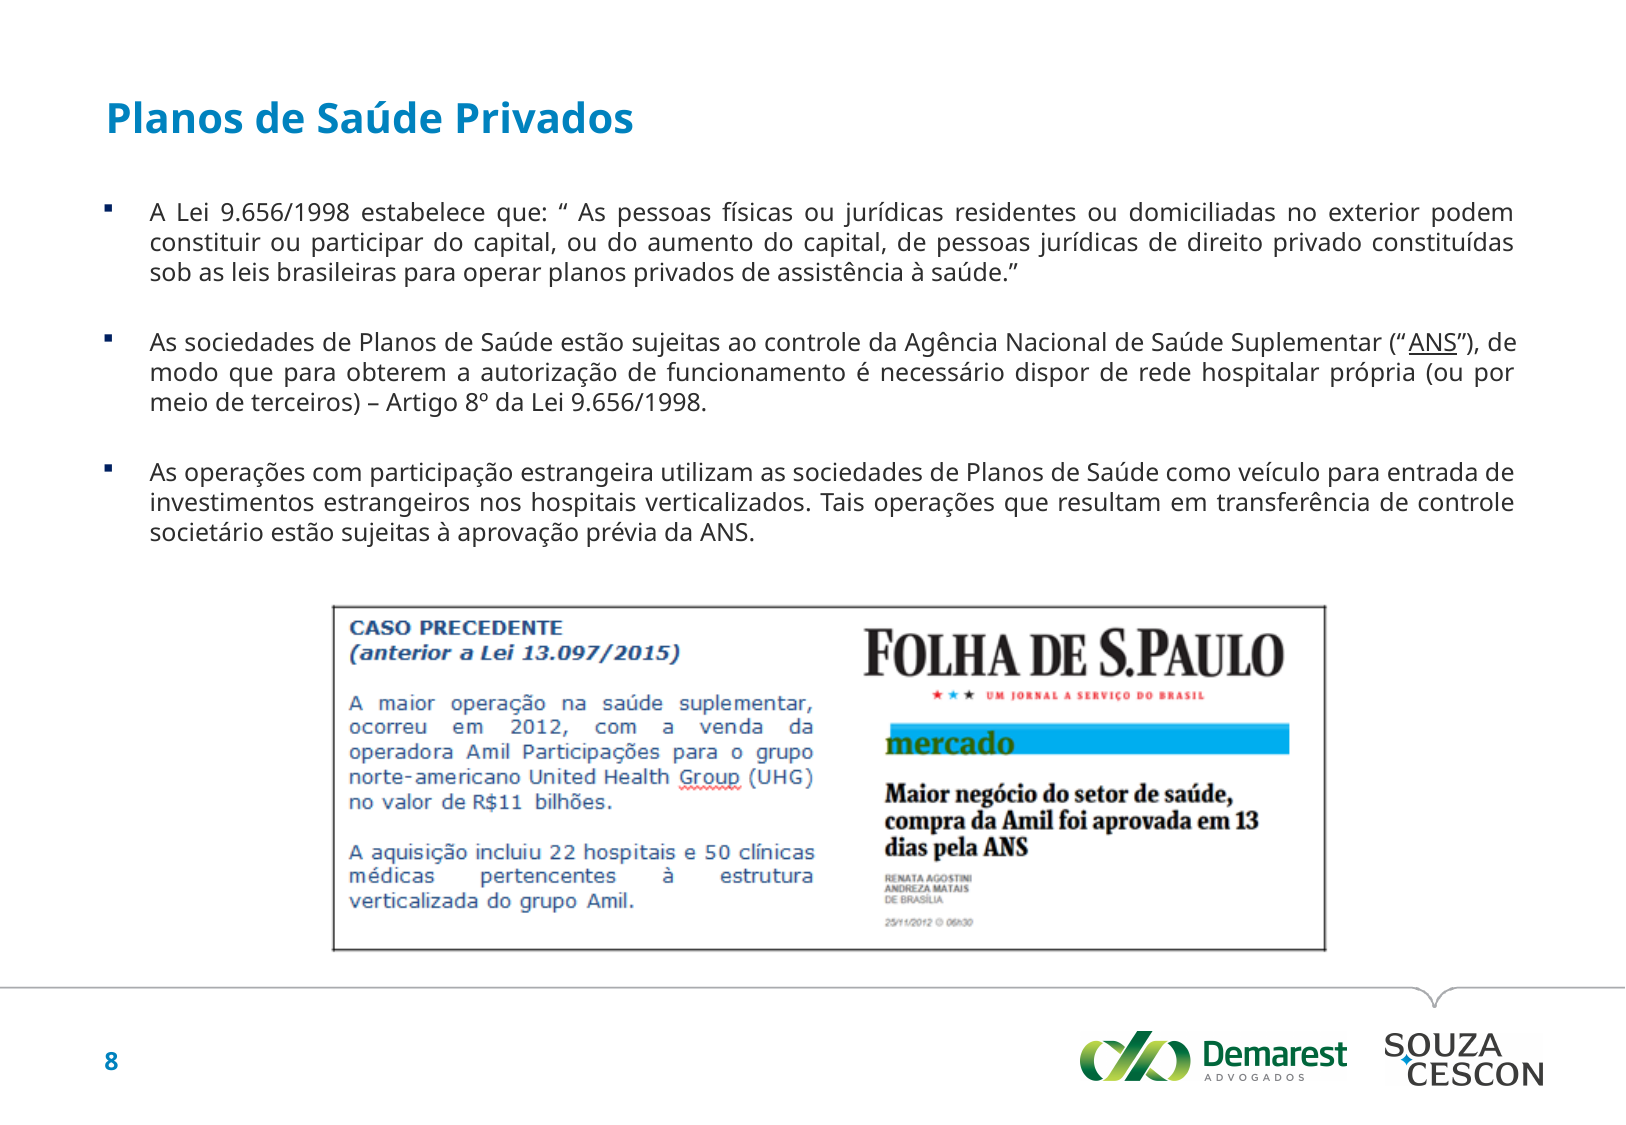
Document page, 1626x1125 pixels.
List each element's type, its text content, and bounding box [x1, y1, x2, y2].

list Planos de Saúde Privados [90, 83, 1536, 184]
slide_number 8 [23, 1032, 134, 1093]
list A Lei 9.656/1998 estabelece que: “ As pessoas físicas ou jurídicas residentes ou domiciliadas no exterior podem constituir ou participar do capital, ou do aumento do capital, de pessoas jurídicas de direito privado constituídas sob as leis brasileiras para operar planos privados de assistência à saúde.” As sociedades de Planos de Saúde estão sujeitas ao controle da Agência Nacional de Saúde Suplementar (“ANS”), de modo que para obterem a autorização de funcionamento é necessário dispor de rede hospitalar própria (ou por meio de terceiros) – Artigo 8º da Lei 9.656/1998. As operações com participação estrangeira utilizam as sociedades de Planos de Saúde como veículo para entrada de investimentos estrangeiros nos hospitais verticalizados. Tais operações que resultam em transferência de controle societário estão sujeitas à aprovação prévia da ANS. [87, 189, 1533, 568]
picture [0, 599, 1625, 1086]
